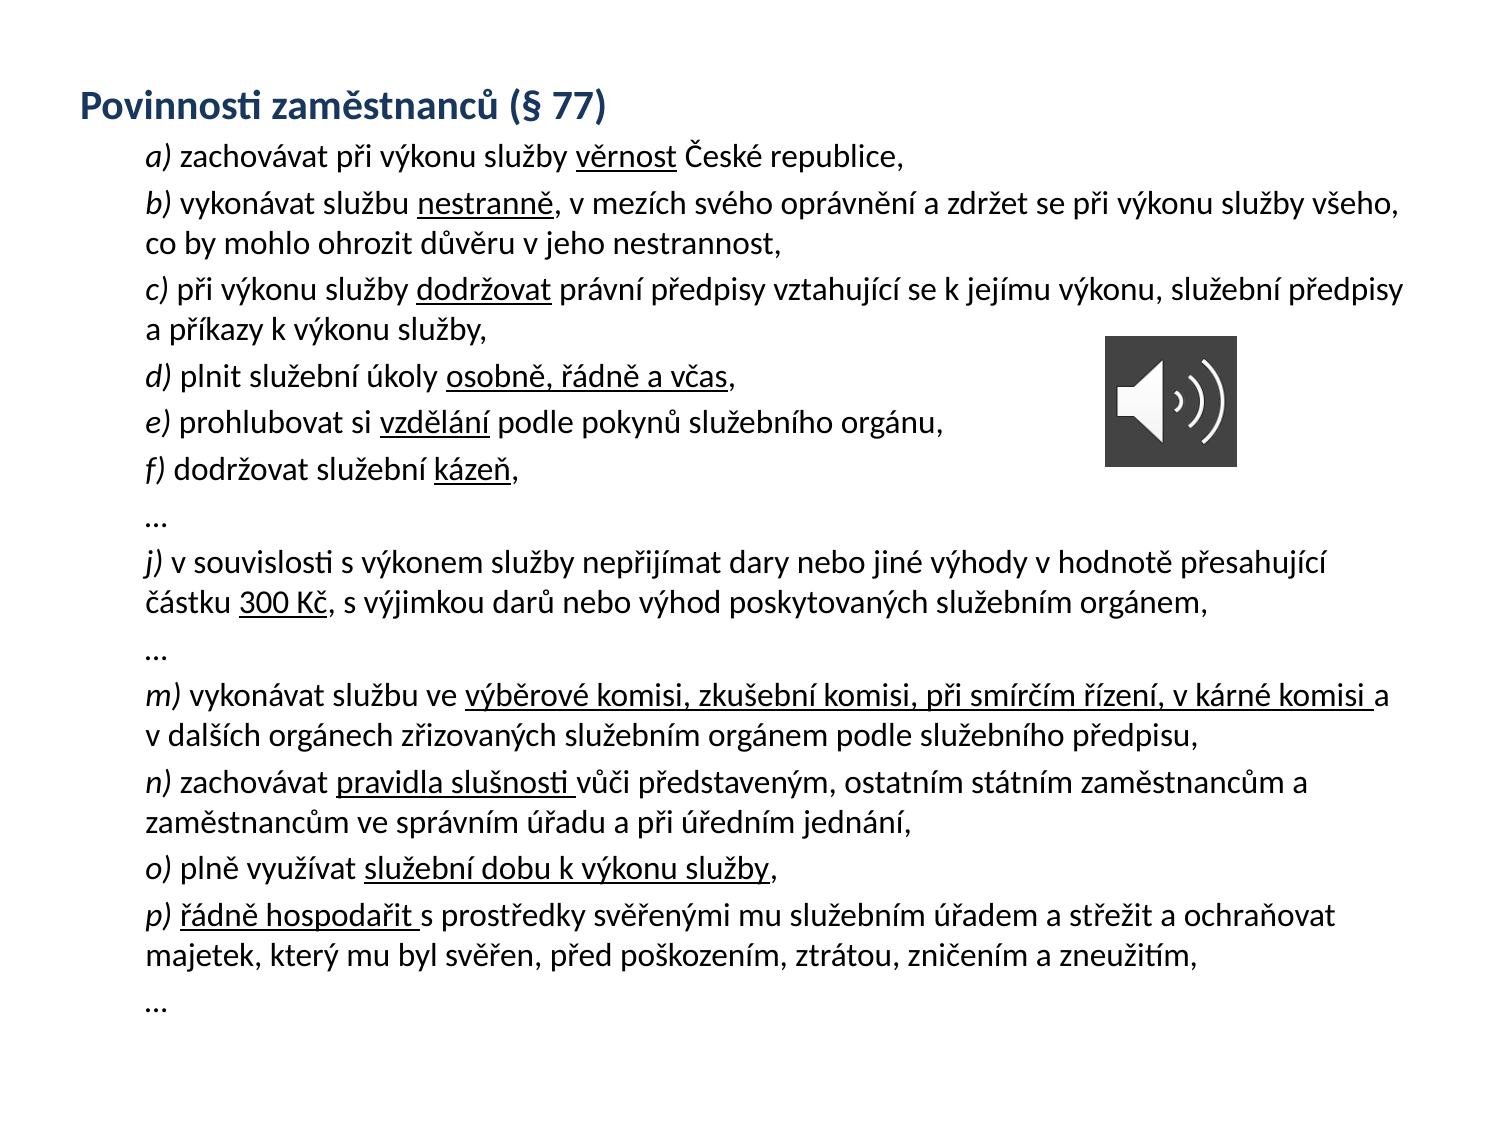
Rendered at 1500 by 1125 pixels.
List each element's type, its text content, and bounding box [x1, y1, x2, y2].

picture [1104, 334, 1238, 469]
list Povinnosti zaměstnanců (§ 77) a) zachovávat při výkonu služby věrnost České republice, b) vykonávat službu nestranně, v mezích svého oprávnění a zdržet se při výkonu služby všeho, co by mohlo ohrozit důvěru v jeho nestrannost, c) při výkonu služby dodržovat právní předpisy vztahující se k jejímu výkonu, služební předpisy a příkazy k výkonu služby, d) plnit služební úkoly osobně, řádně a včas, e) prohlubovat si vzdělání podle pokynů služebního orgánu, f) dodržovat služební kázeň, … j) v souvislosti s výkonem služby nepřijímat dary nebo jiné výhody v hodnotě přesahující částku 300 Kč, s výjimkou darů nebo výhod poskytovaných služebním orgánem, … m) vykonávat službu ve výběrové komisi, zkušební komisi, při smírčím řízení, v kárné komisi a v dalších orgánech zřizovaných služebním orgánem podle služebního předpisu, n) zachovávat pravidla slušnosti vůči představeným, ostatním státním zaměstnancům a zaměstnancům ve správním úřadu a při úředním jednání, o) plně využívat služební dobu k výkonu služby, p) řádně hospodařit s prostředky svěřenými mu služebním úřadem a střežit a ochraňovat majetek, který mu byl svěřen, před poškozením, ztrátou, zničením a zneužitím, … [64, 70, 1425, 1090]
